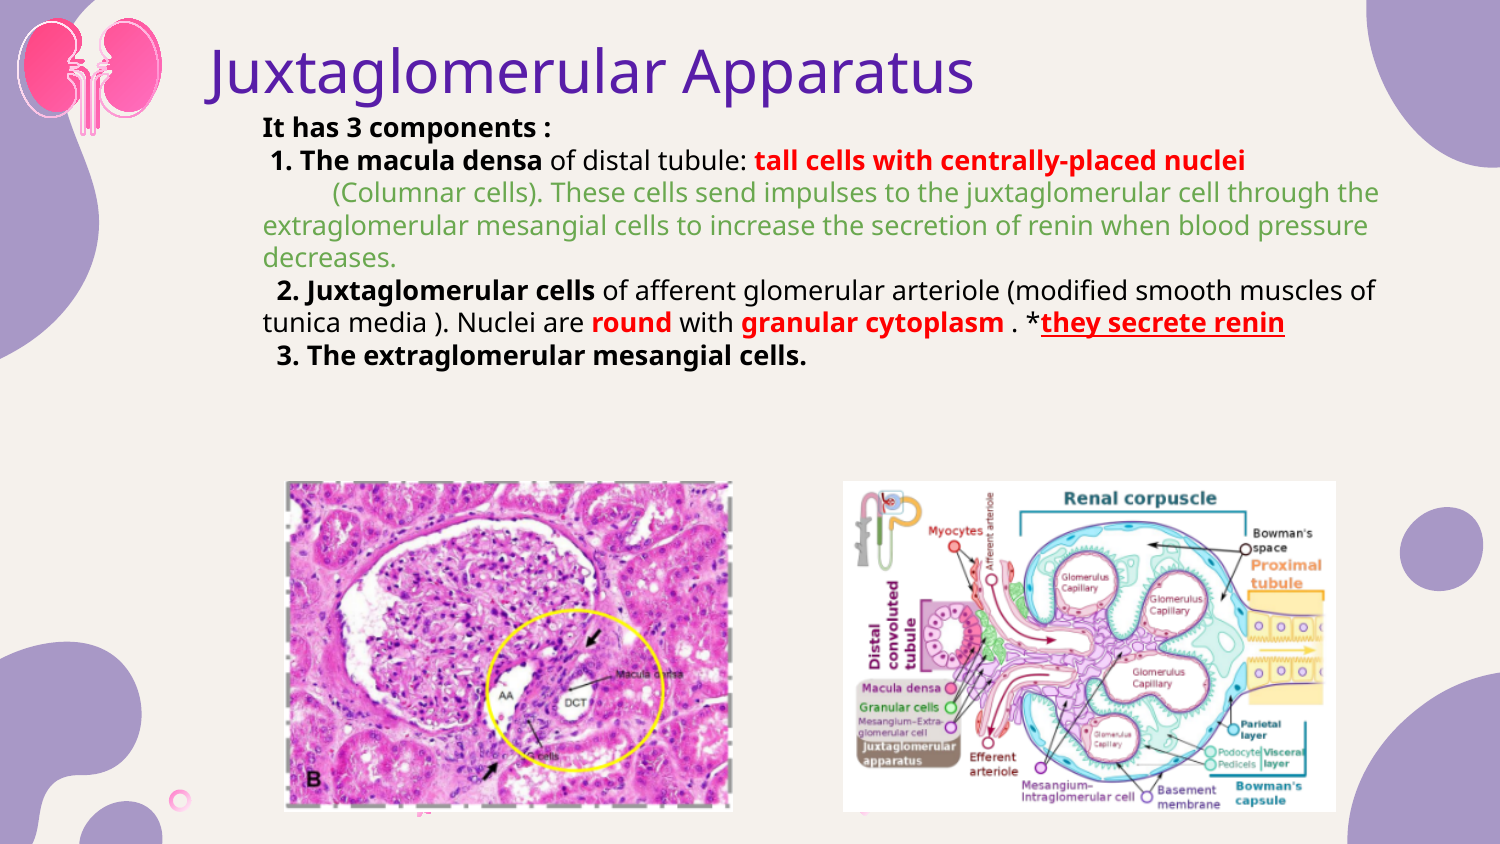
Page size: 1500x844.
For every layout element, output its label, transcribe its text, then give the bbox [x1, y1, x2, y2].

picture [284, 481, 733, 812]
text_box Juxtaglomerular Apparatus [194, 18, 1120, 121]
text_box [15, 18, 166, 136]
picture [843, 481, 1336, 812]
text_box It has 3 components : 1. The macula densa of distal tubule: tall cells with centrally-placed nuclei (Columnar cells). These cells send impulses to the juxtaglomerular cell through the extraglomerular mesangial cells to increase the secretion of renin when blood pressure decreases. 2. Juxtaglomerular cells of afferent glomerular arteriole (modified smooth muscles of tunica media ). Nuclei are round with granular cytoplasm . *they secrete renin 3. The extraglomerular mesangial cells. [247, 95, 1452, 419]
